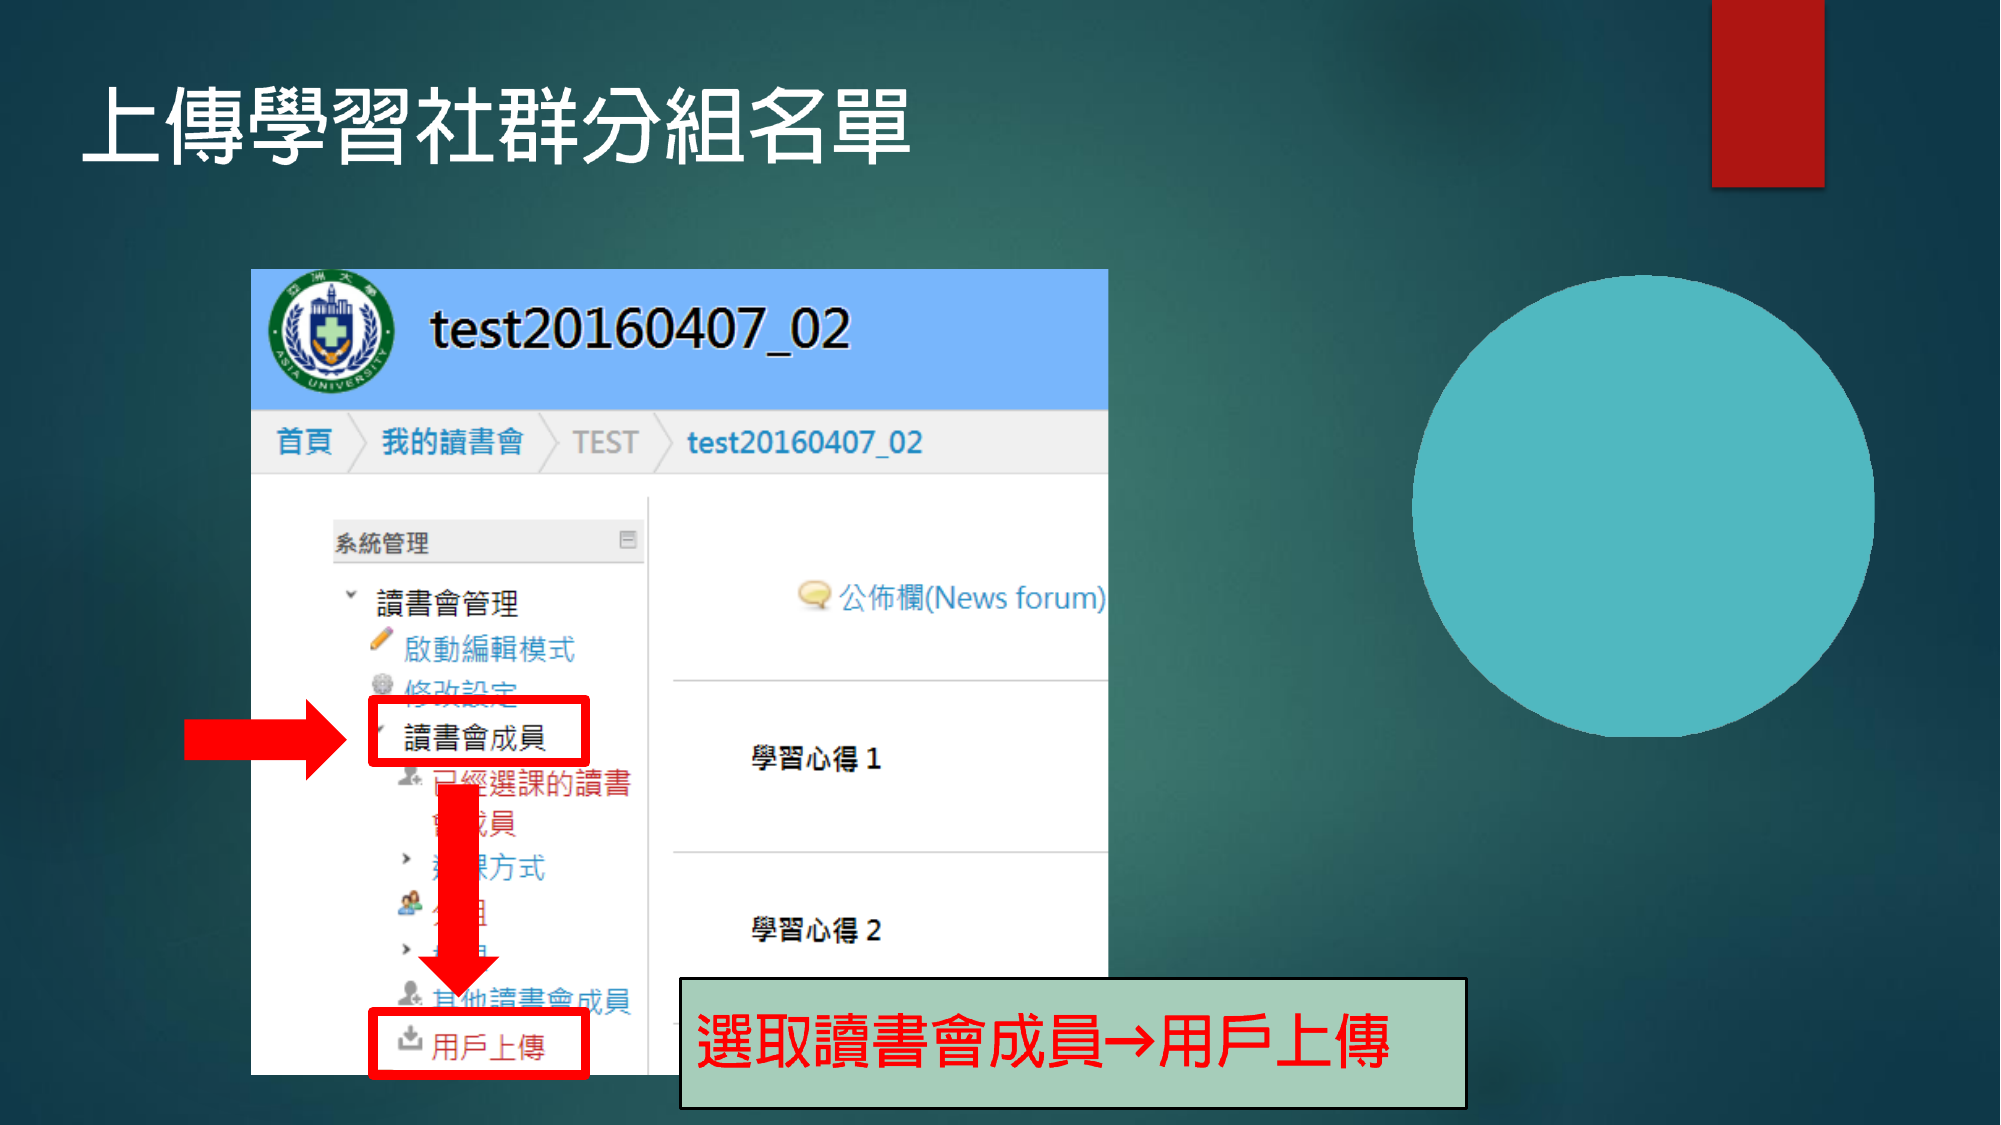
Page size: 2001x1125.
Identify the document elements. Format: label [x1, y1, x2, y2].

text_box [79, 76, 997, 181]
picture [0, 0, 2000, 1125]
text_box [678, 976, 1469, 1110]
text_box [184, 268, 1109, 1080]
